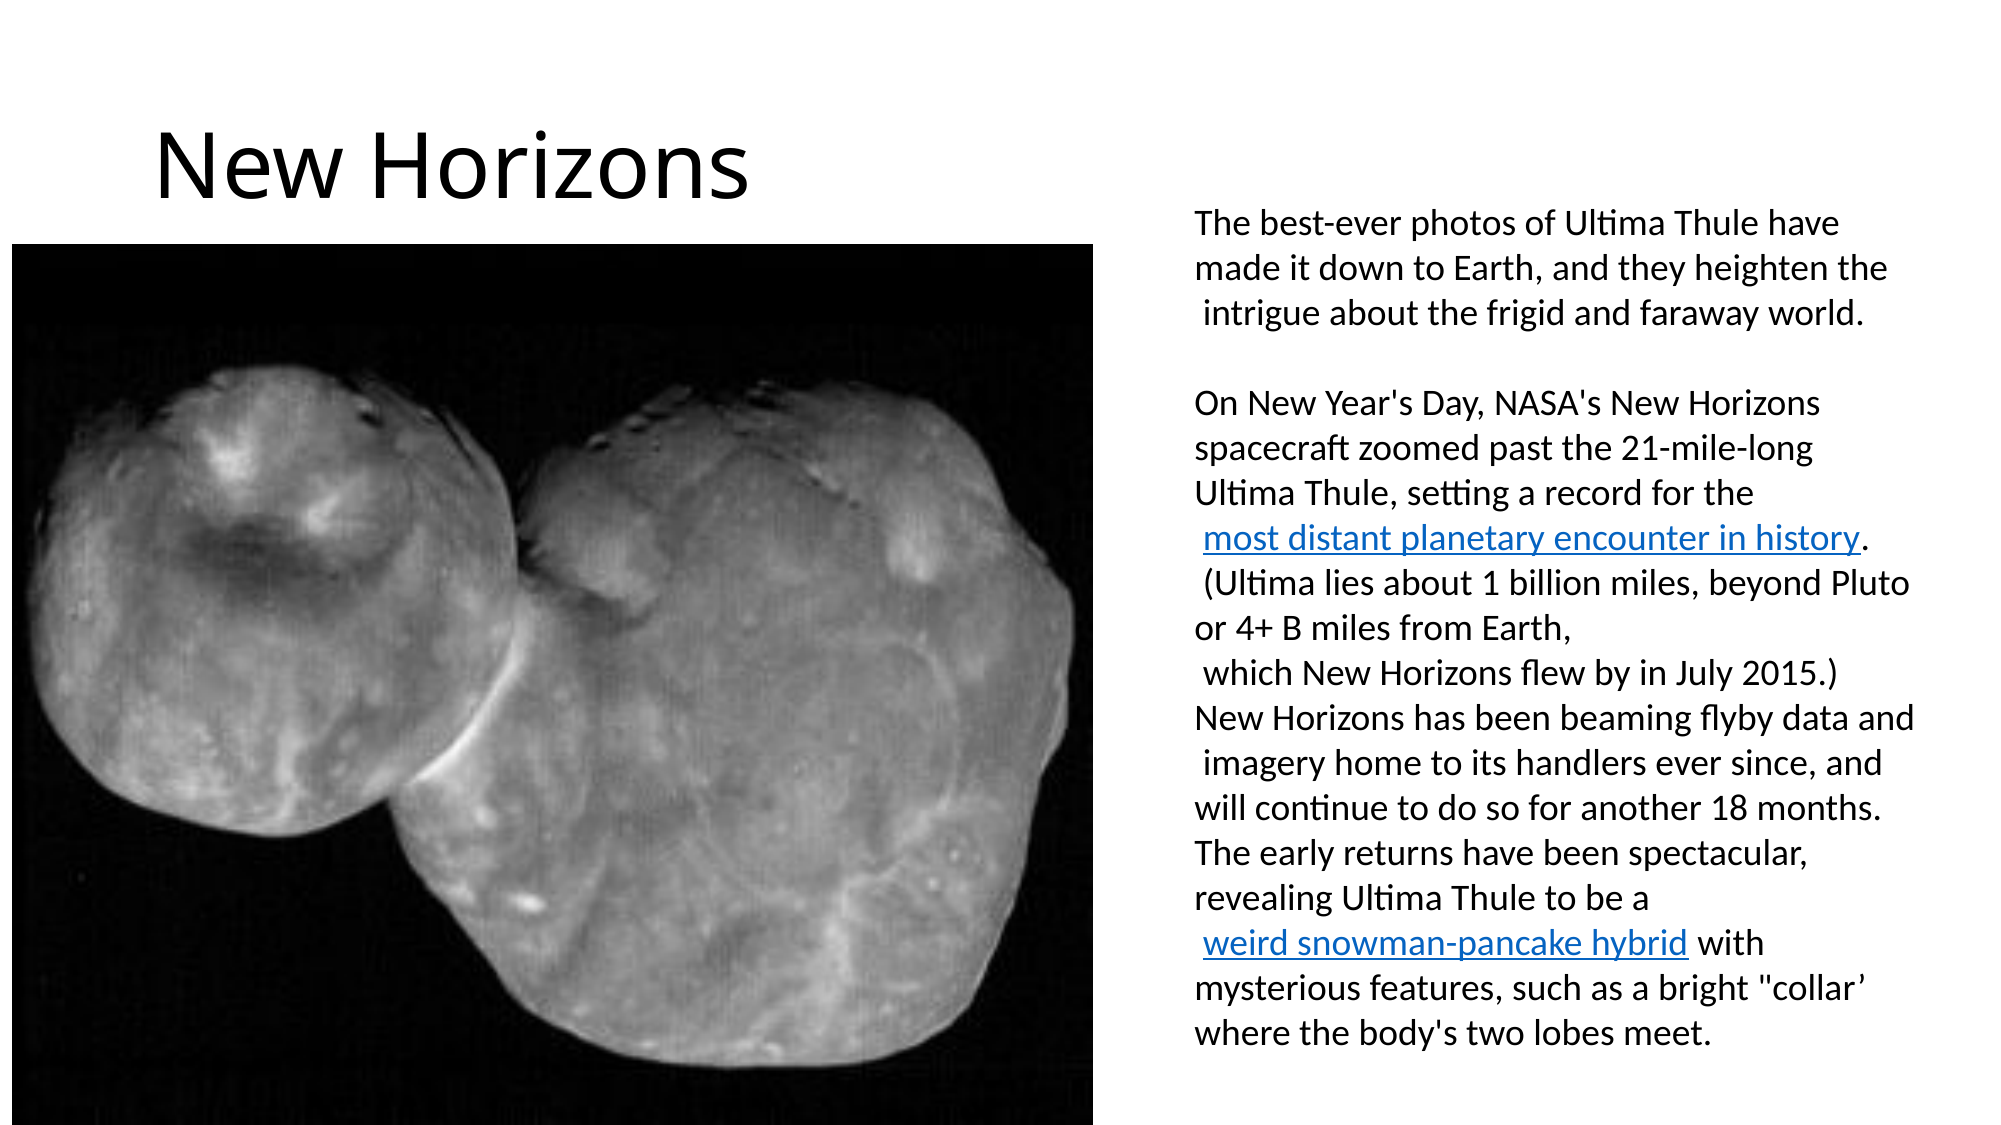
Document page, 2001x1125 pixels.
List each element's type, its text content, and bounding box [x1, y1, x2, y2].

text_box The best-ever photos of Ultima Thule have made it down to Earth, and they heighten the intrigue about the frigid and faraway world. On New Year's Day, NASA's New Horizons spacecraft zoomed past the 21-mile-long Ultima Thule, setting a record for the most distant planetary encounter in history. (Ultima lies about 1 billion miles, beyond Pluto or 4+ B miles from Earth, which New Horizons flew by in July 2015.) New Horizons has been beaming flyby data and imagery home to its handlers ever since, and will continue to do so for another 18 months. The early returns have been spectacular, revealing Ultima Thule to be a weird snowman-pancake hybrid with mysterious features, such as a bright "collar’ where the body's two lobes meet. [1179, 190, 1935, 1106]
title New Horizons [137, 59, 1863, 278]
picture [12, 244, 1093, 1125]
